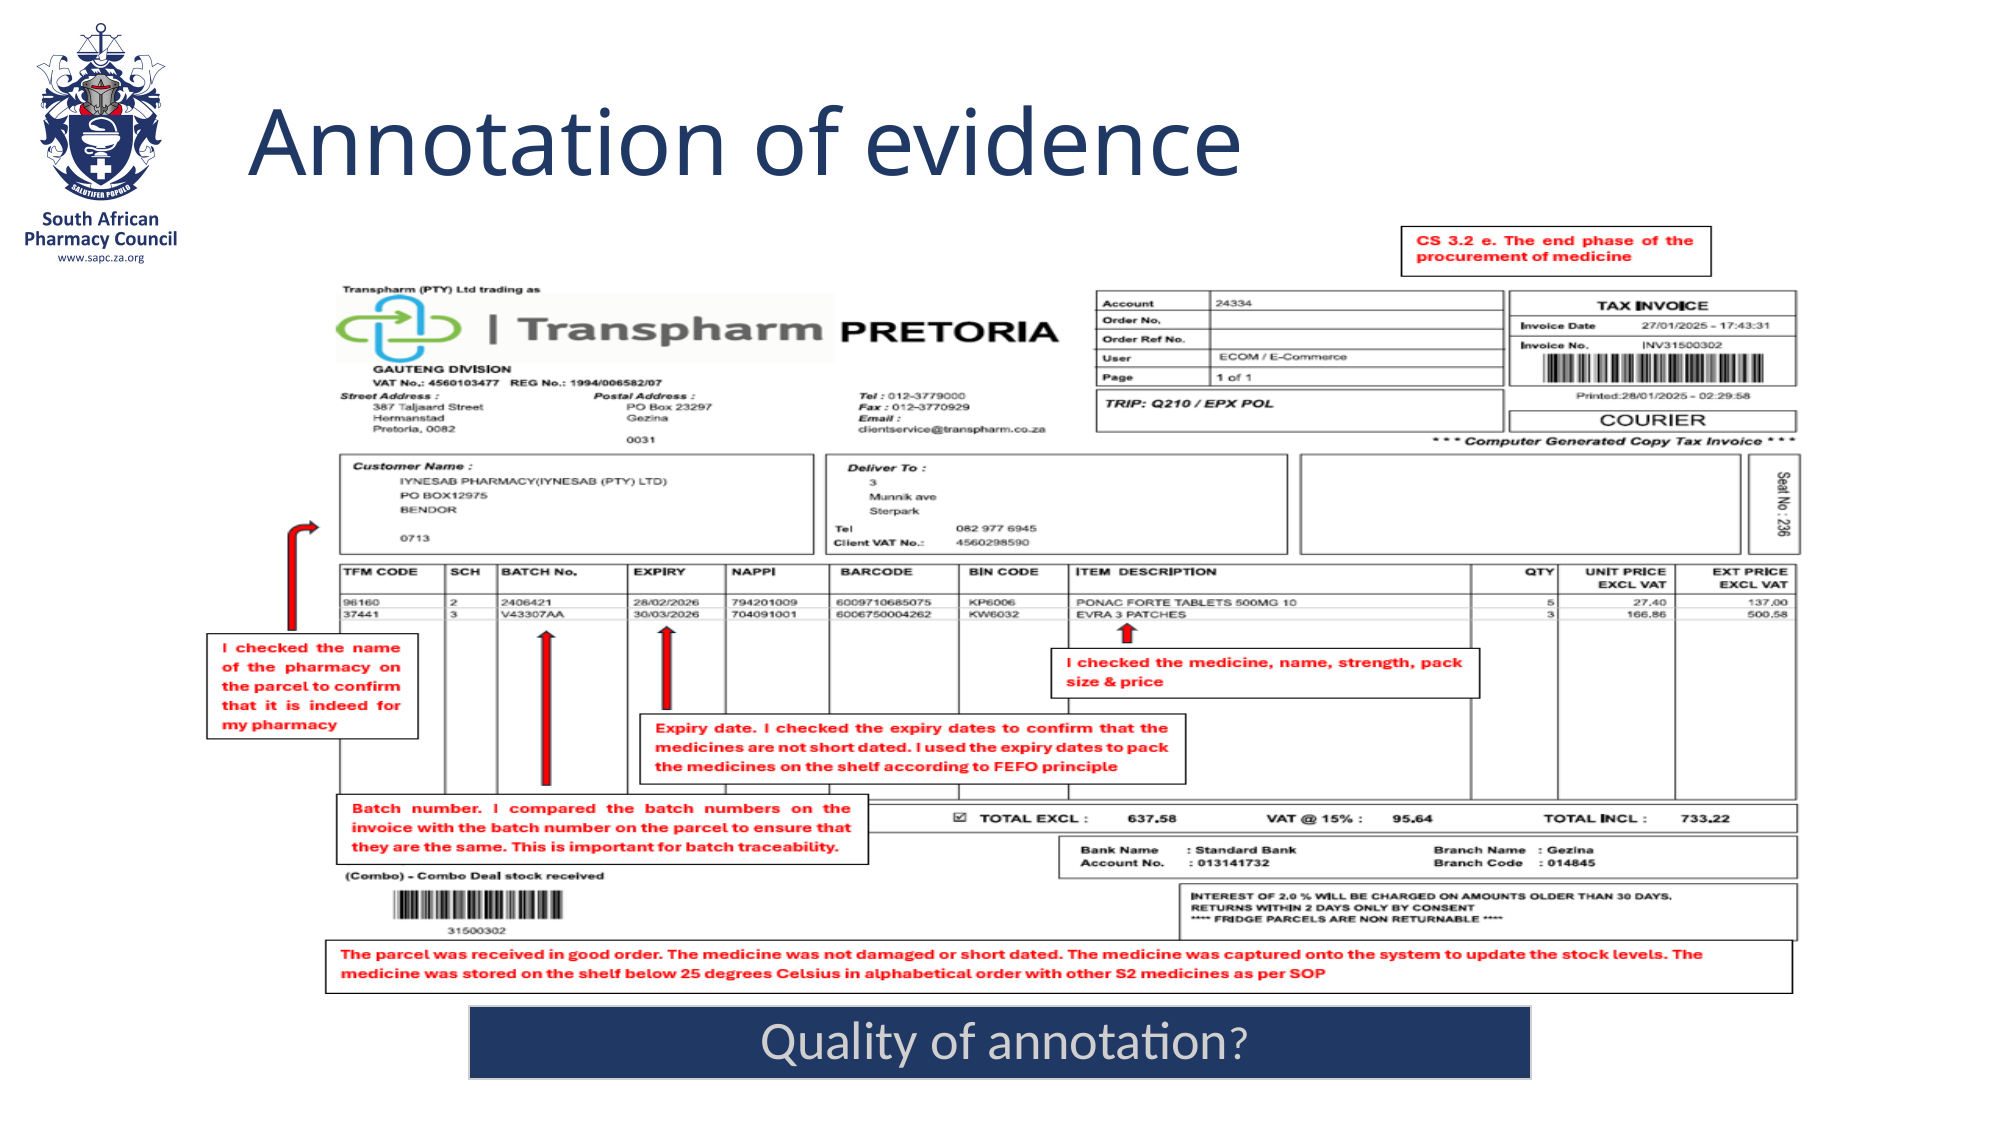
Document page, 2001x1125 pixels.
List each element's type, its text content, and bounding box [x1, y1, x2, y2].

list Quality of annotation? [468, 1005, 1532, 1080]
title Annotation of evidence [233, 82, 1863, 210]
picture [0, 0, 2001, 1125]
